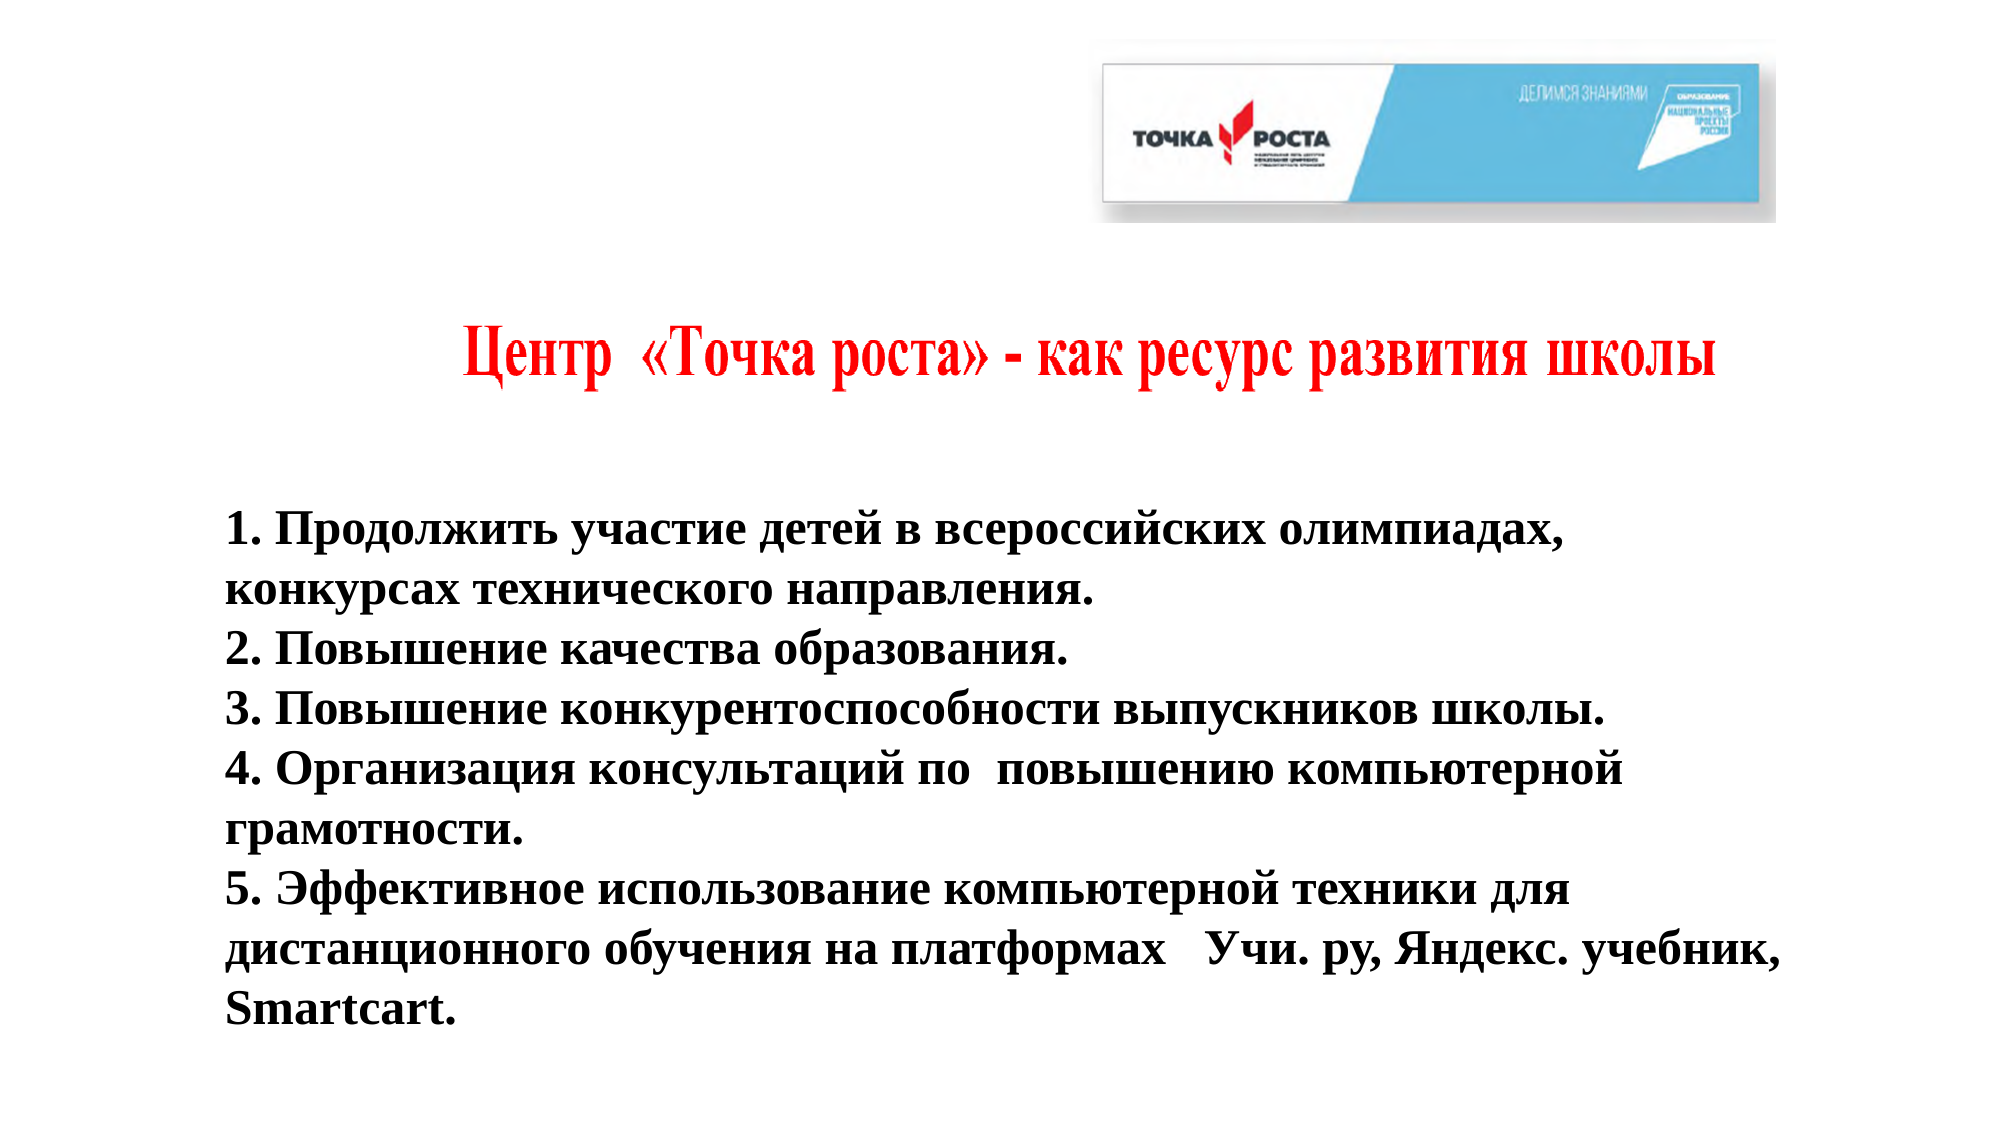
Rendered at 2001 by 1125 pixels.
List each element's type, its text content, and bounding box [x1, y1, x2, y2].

picture [430, 280, 1748, 439]
text_box 1. Продолжить участие детей в всероссийских олимпиадах, конкурсах технического направления. 2. Повышение качества образования. 3. Повышение конкурентоспособности выпускников школы. 4. Организация консультаций по повышению компьютерной грамотности. 5. Эффективное использование компьютерной техники для дистанционного обучения на платформах Учи. ру, Яндекс. учебник, Smartcart. [209, 486, 1813, 1042]
picture [1088, 39, 1777, 223]
